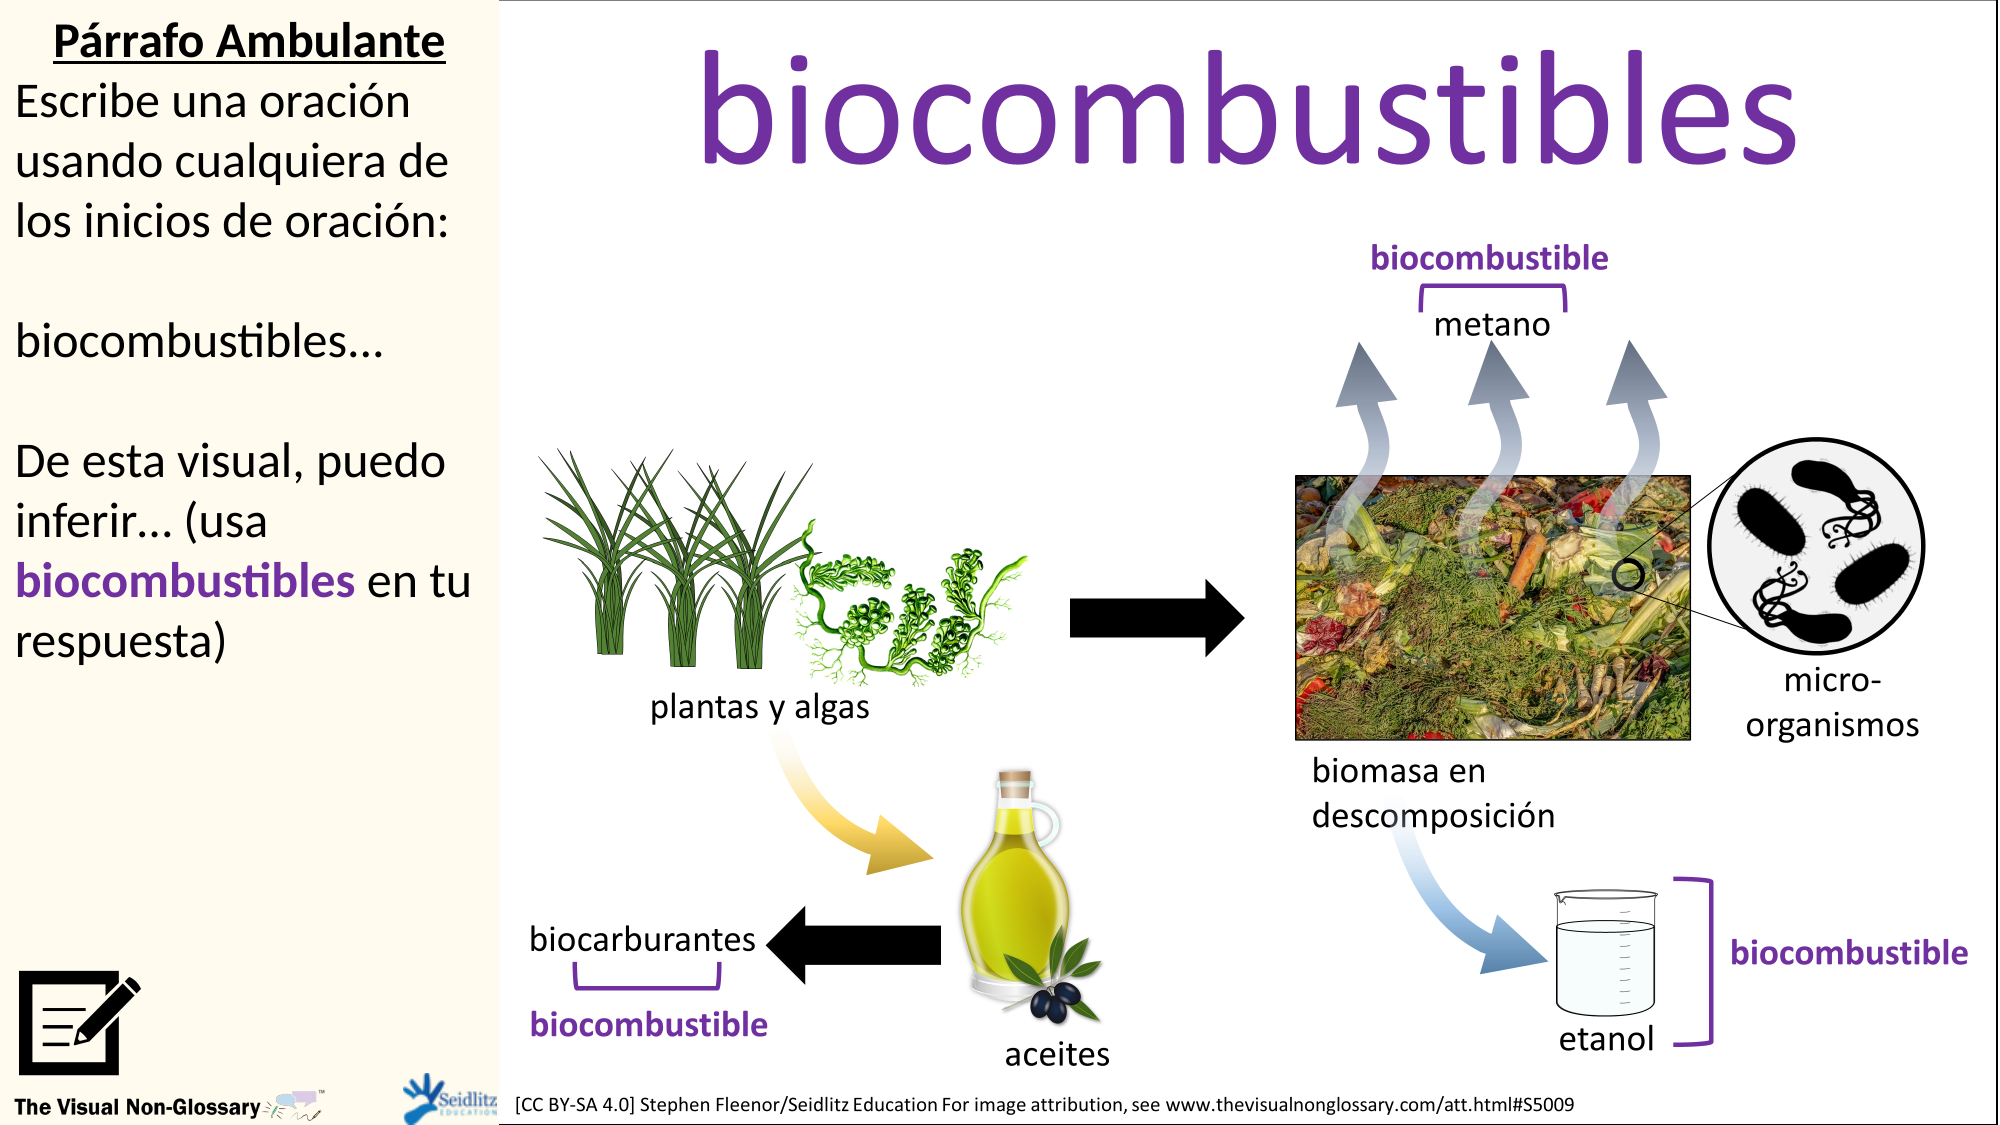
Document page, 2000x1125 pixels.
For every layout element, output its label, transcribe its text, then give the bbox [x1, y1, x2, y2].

picture [403, 1073, 497, 1125]
picture [499, 0, 2000, 1125]
picture [0, 961, 328, 1125]
text_box Párrafo Ambulante [38, 0, 461, 59]
text_box Escribe una oración usando cualquiera de los inicios de oración: biocombustibles... De esta visual, puedo inferir… (usa biocombustibles en tu respuesta) [0, 59, 494, 675]
